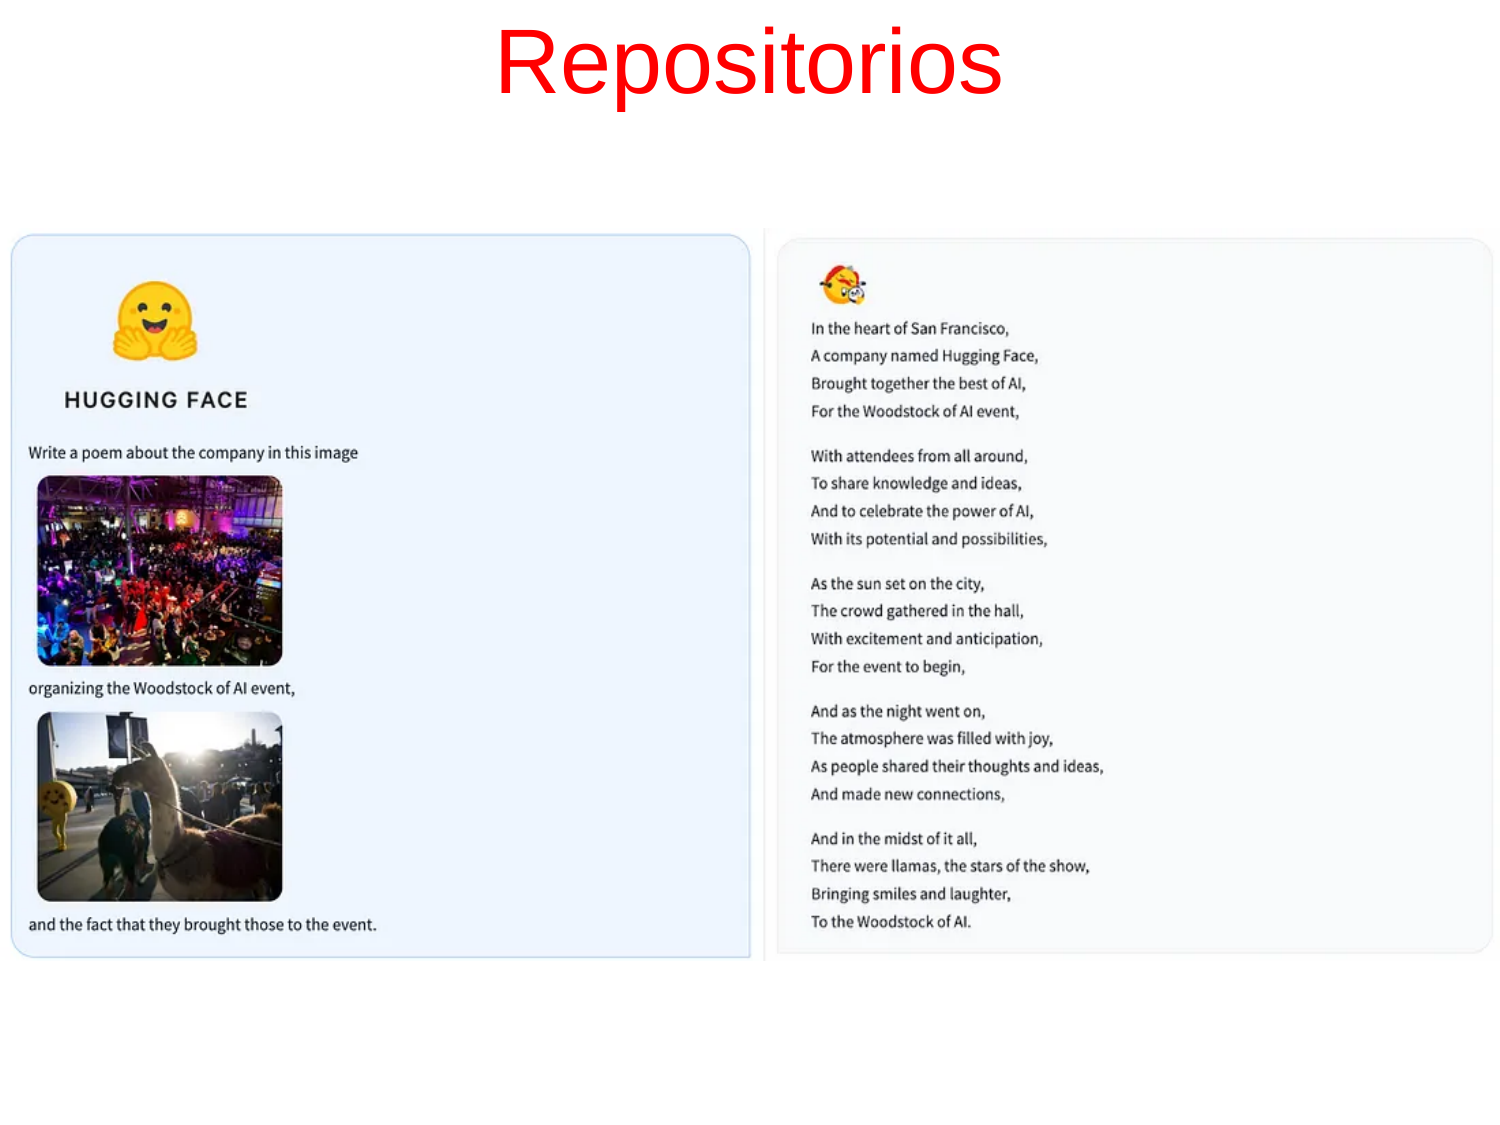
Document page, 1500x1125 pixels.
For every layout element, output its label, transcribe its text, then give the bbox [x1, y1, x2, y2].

picture [0, 228, 1500, 961]
title Repositorios [0, 0, 1500, 129]
